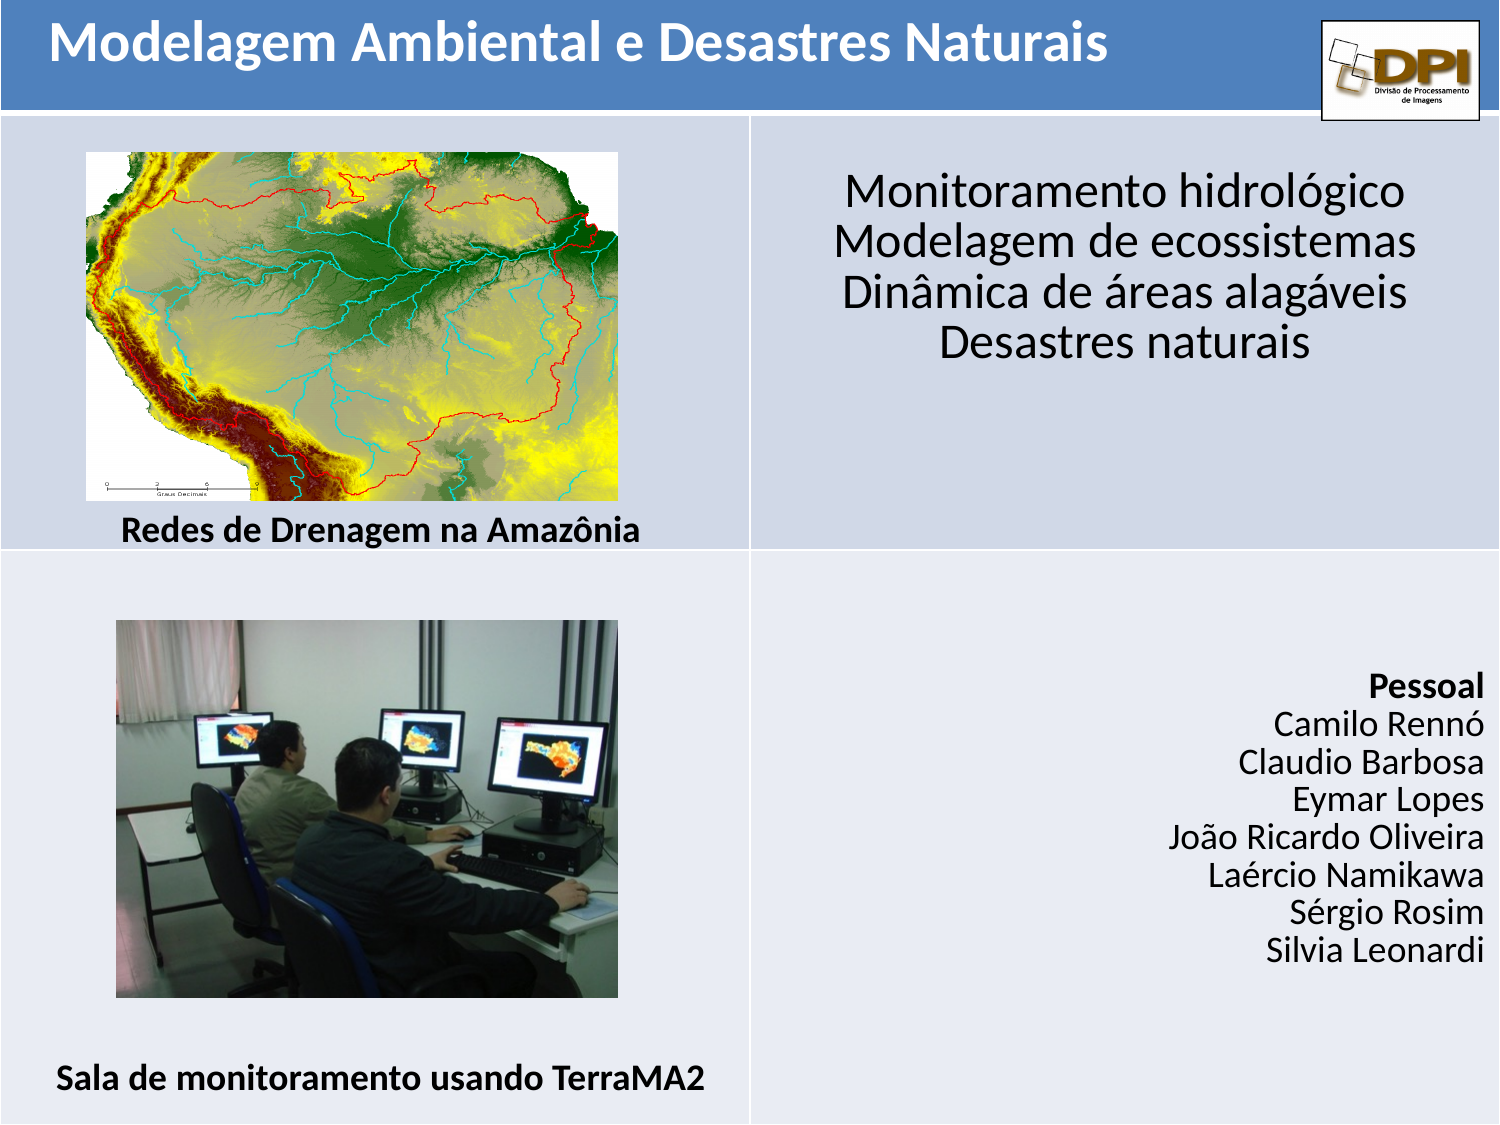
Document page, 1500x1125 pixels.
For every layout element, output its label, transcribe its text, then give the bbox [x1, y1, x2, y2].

table_cell Monitoramento hidrológico Modelagem de ecossistemas Dinâmica de áreas alagáveis Desastres naturais [751, 116, 1499, 549]
picture [1321, 19, 1480, 121]
table_cell [1, 116, 749, 549]
picture [116, 620, 619, 998]
table_cell Pessoal Camilo Rennó Claudio Barbosa Eymar Lopes João Ricardo Oliveira Laércio Namikawa Sérgio Rosim Silvia Leonardi [751, 551, 1499, 1124]
text_box Redes de Drenagem na Amazônia [17, 498, 745, 558]
table_cell [1, 551, 749, 1124]
picture [86, 152, 619, 501]
table_header Modelagem Ambiental e Desastres Naturais [1, 0, 1499, 110]
text_box Sala de monitoramento usando TerraMA2 [17, 1046, 745, 1106]
